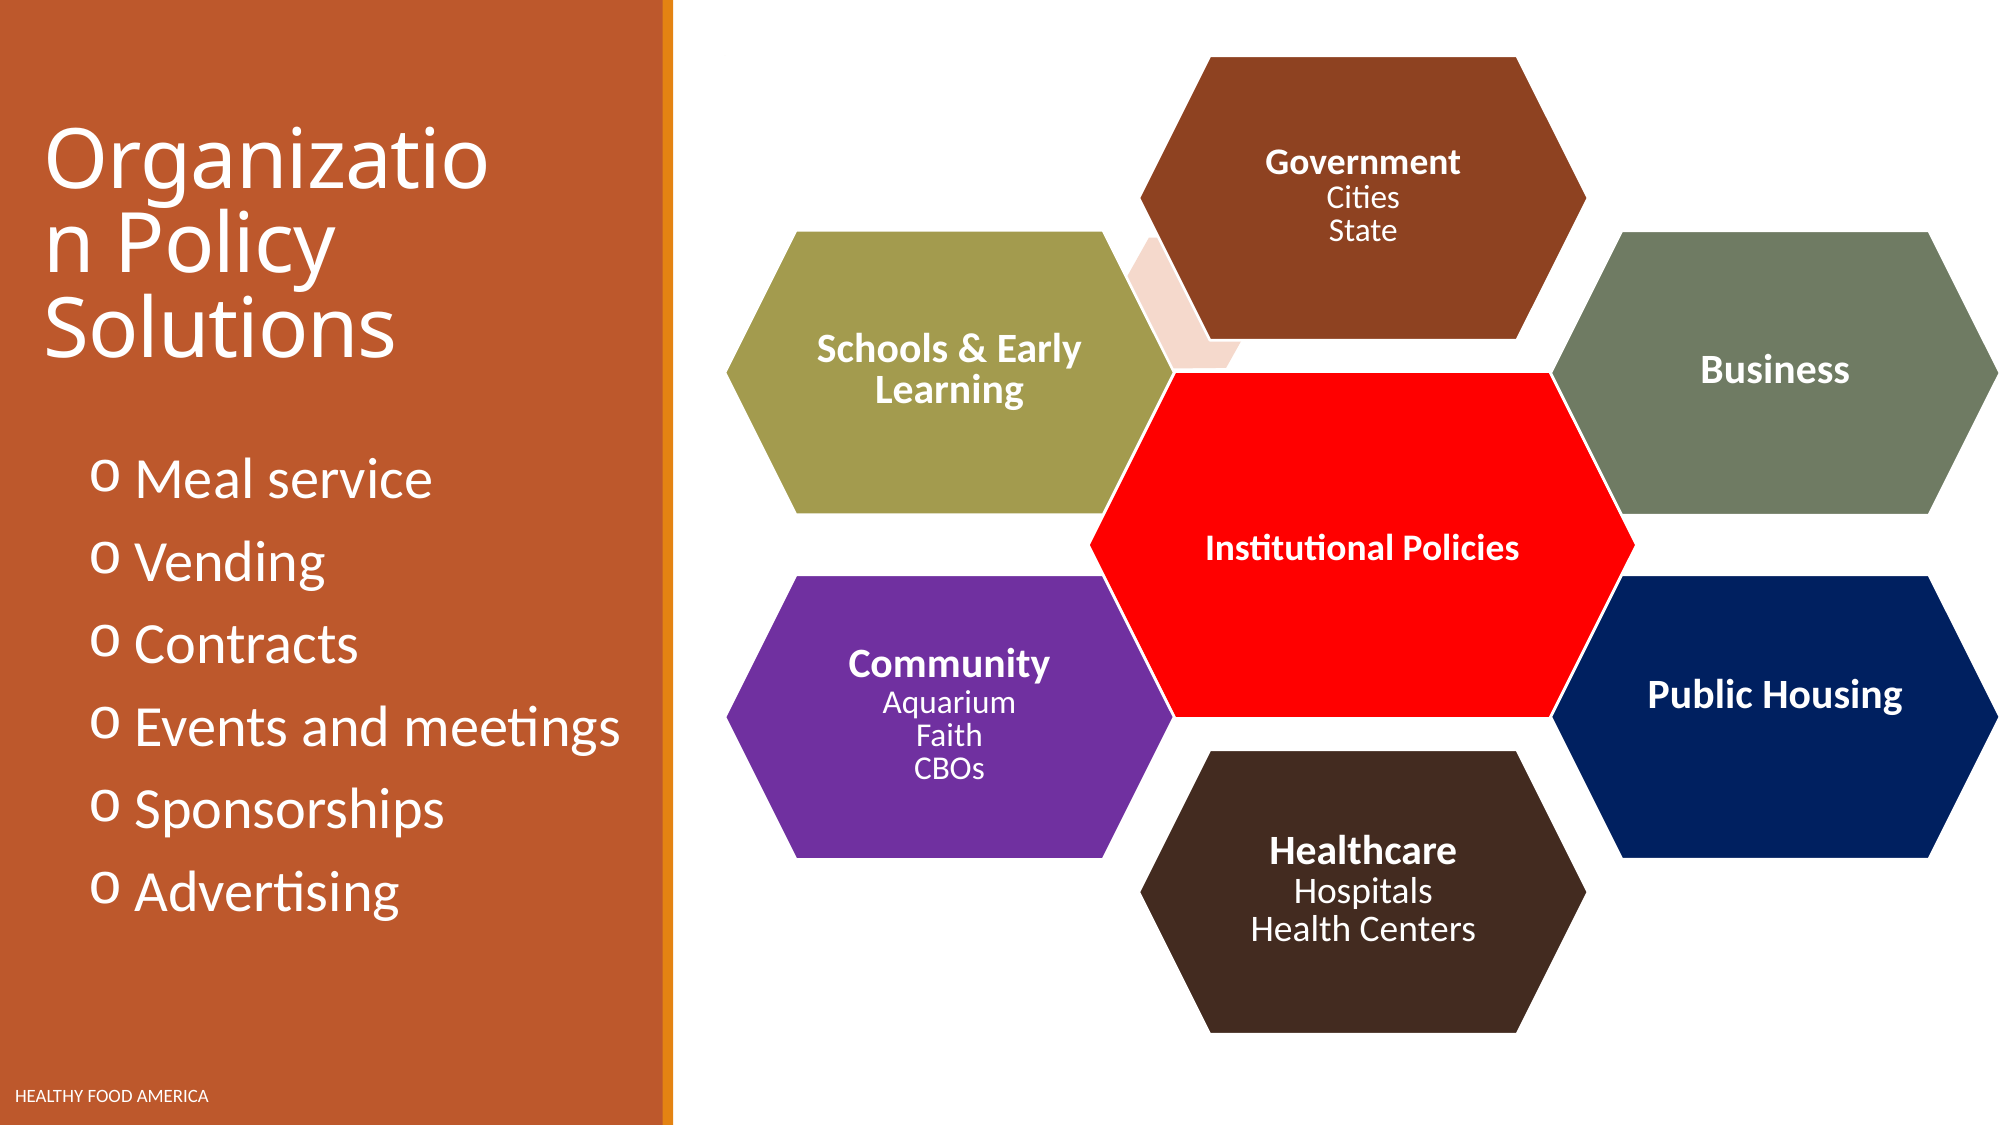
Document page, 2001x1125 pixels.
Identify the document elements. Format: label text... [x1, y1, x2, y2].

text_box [724, 55, 2000, 1035]
text_box Healthy Food AMERICA [0, 1065, 250, 1125]
title Organization Policy Solutions [28, 170, 554, 383]
text_box Meal service Vending Contracts Events and meetings Sponsorships Advertising [72, 433, 655, 988]
